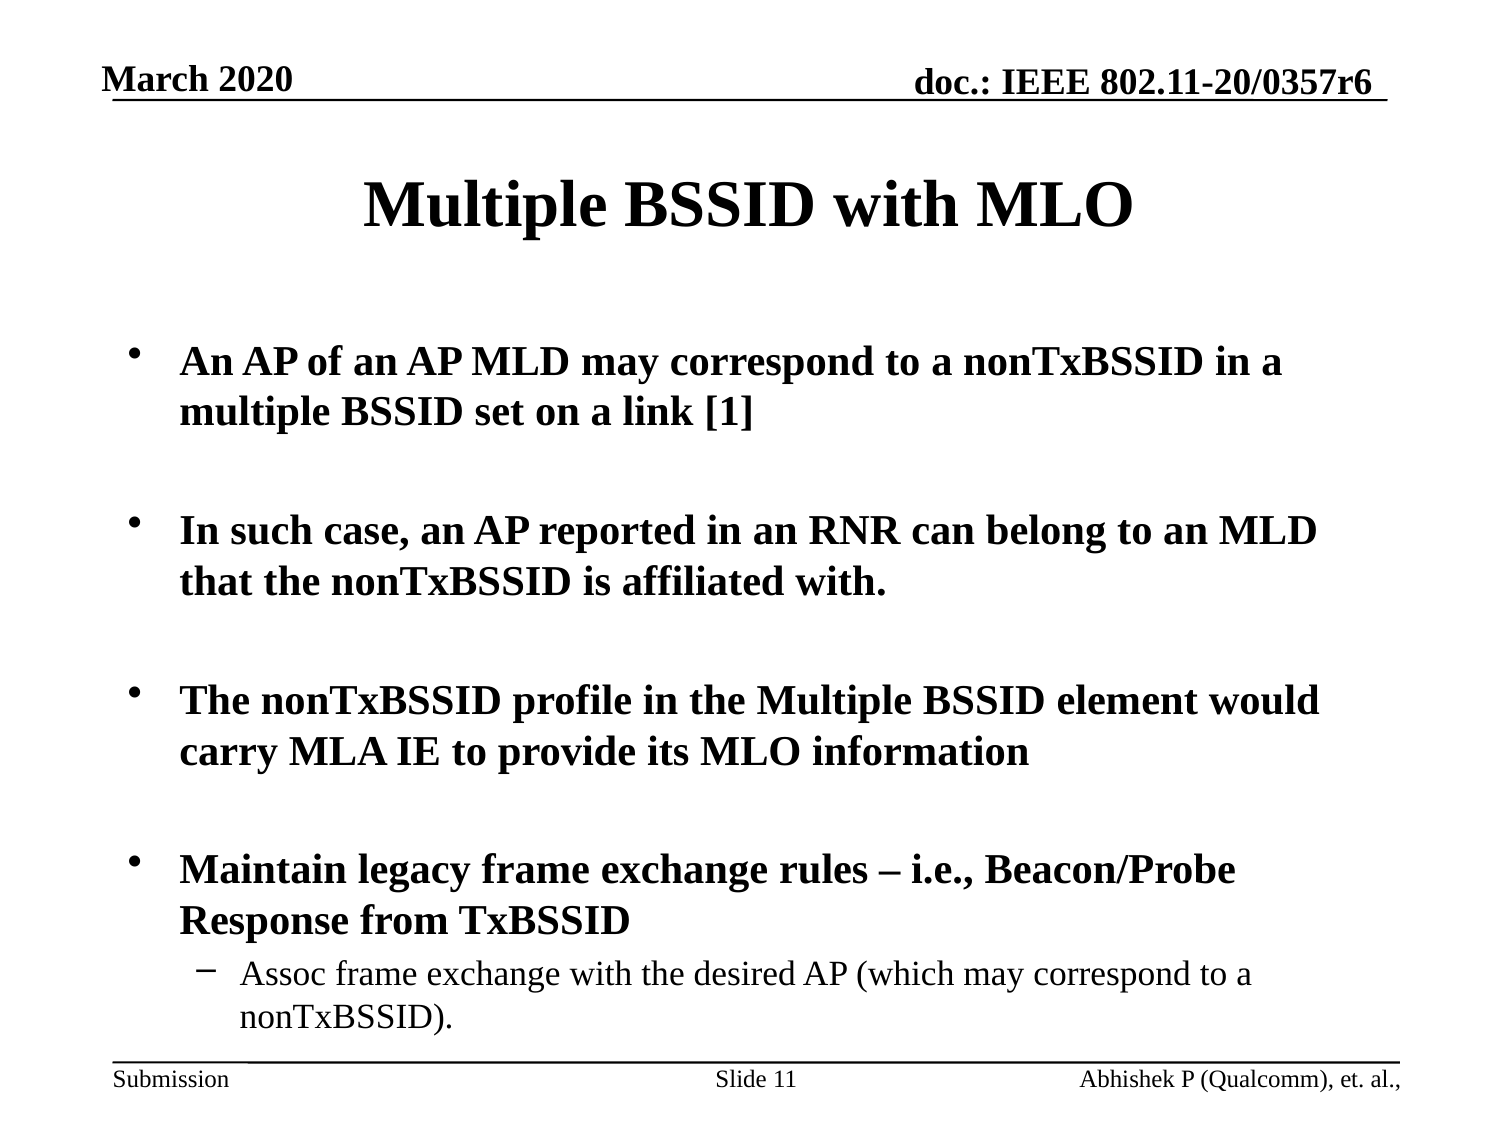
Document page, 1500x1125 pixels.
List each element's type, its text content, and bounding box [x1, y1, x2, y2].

footer Abhishek P (Qualcomm), et. al., [949, 1061, 1402, 1093]
list An AP of an AP MLD may correspond to a nonTxBSSID in a multiple BSSID set on a link [1] In such case, an AP reported in an RNR can belong to an MLD that the nonTxBSSID is affiliated with. The nonTxBSSID profile in the Multiple BSSID element would carry MLA IE to provide its MLO information Maintain legacy frame exchange rules – i.e., Beacon/Probe Response from TxBSSID Assoc frame exchange with the desired AP (which may correspond to a nonTxBSSID). [112, 324, 1402, 1049]
slide_number Slide 11 [712, 1061, 801, 1093]
title Multiple BSSID with MLO [112, 112, 1388, 288]
